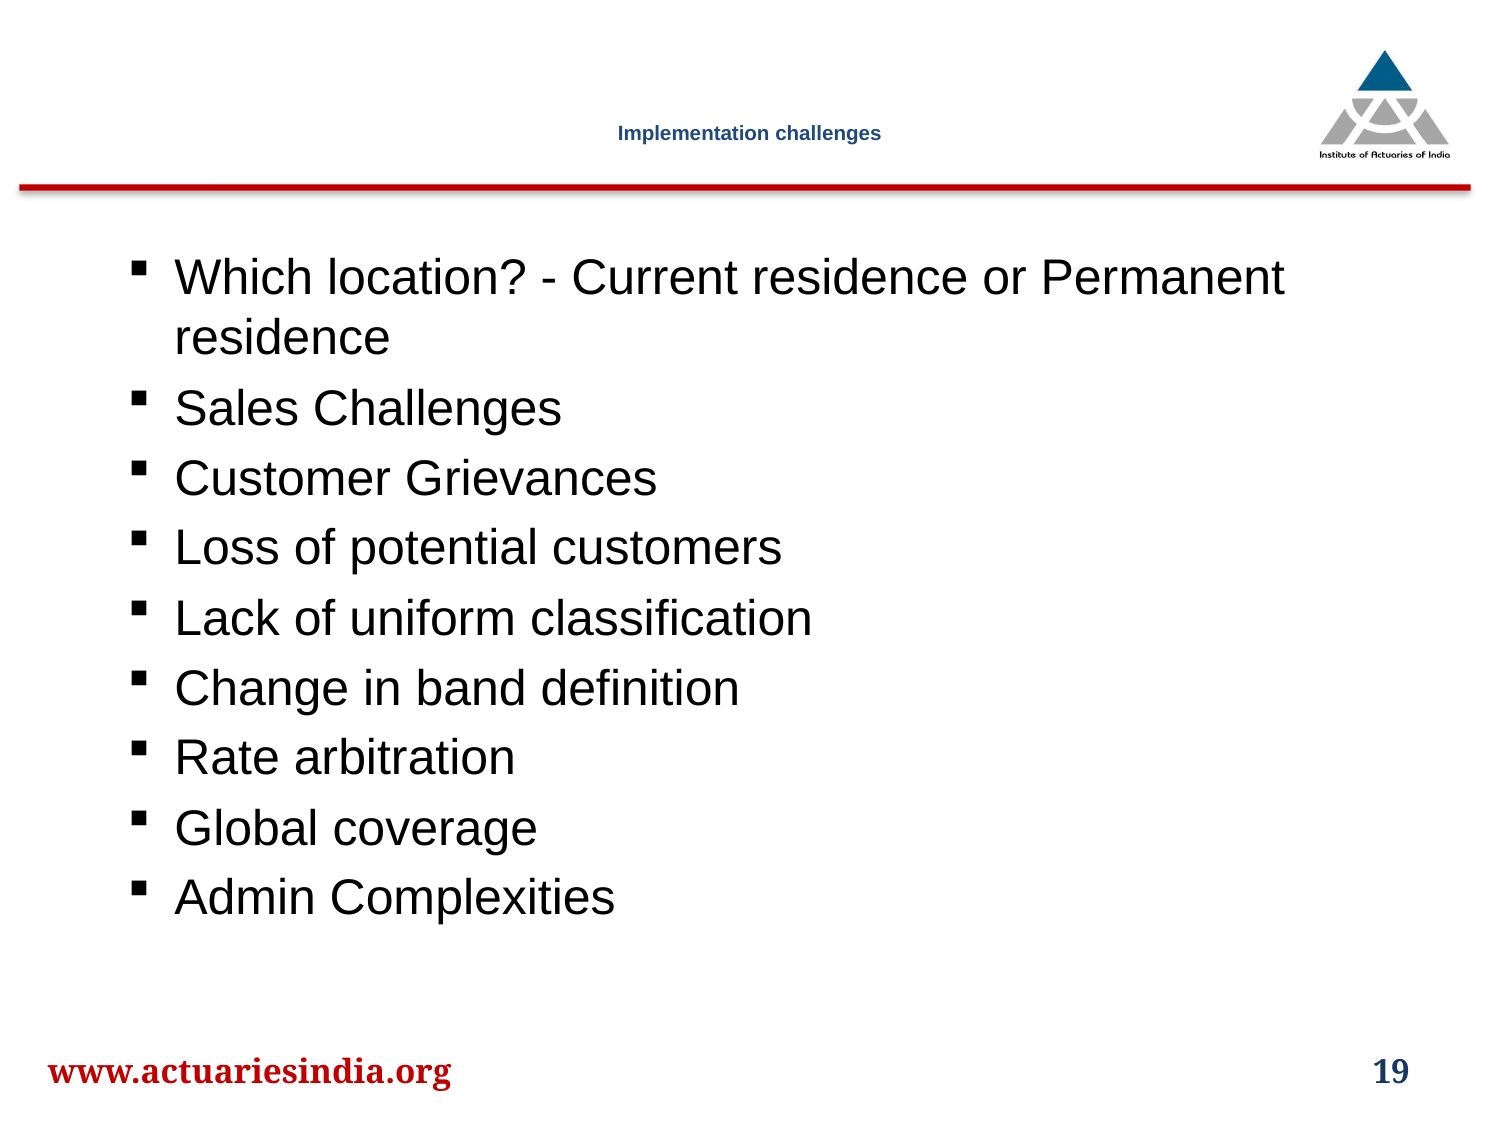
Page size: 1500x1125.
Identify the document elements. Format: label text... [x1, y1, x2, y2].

picture [1305, 45, 1463, 160]
slide_number 19 [1074, 1042, 1425, 1103]
title Implementation challenges [75, 87, 1425, 188]
list Which location? - Current residence or Permanent residence Sales Challenges Customer Grievances Loss of potential customers Lack of uniform classification Change in band definition Rate arbitration Global coverage Admin Complexities [37, 237, 1438, 1013]
footer www.actuariesindia.org [12, 1042, 488, 1103]
